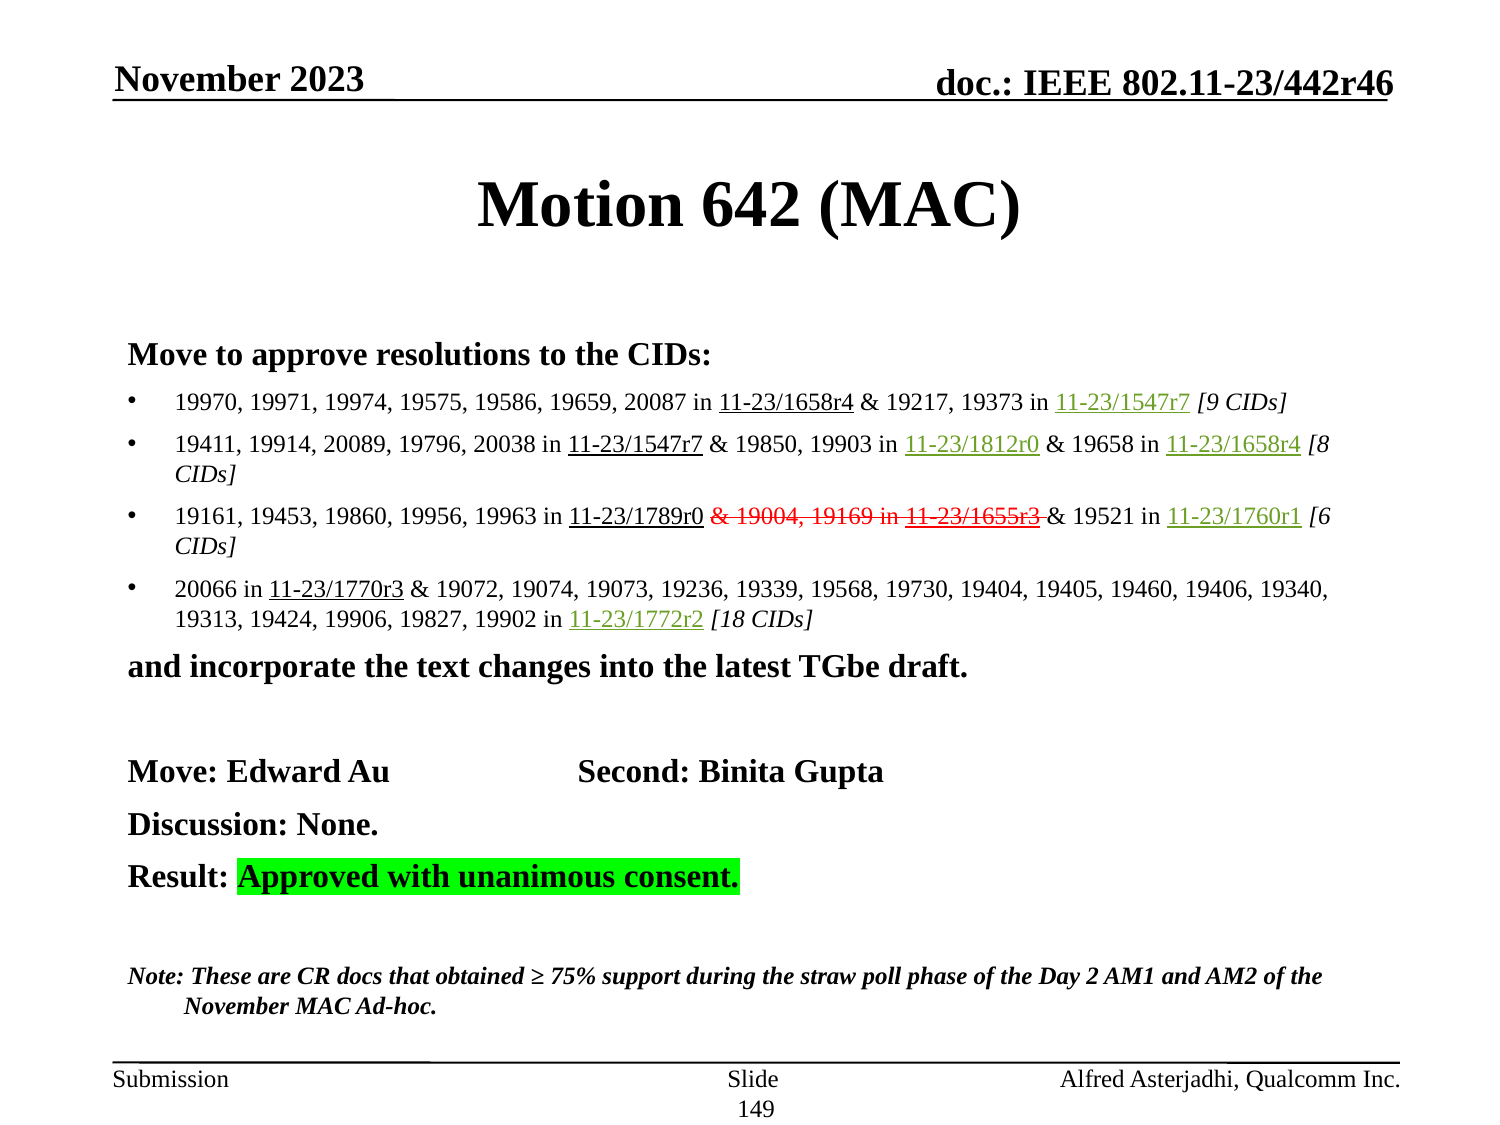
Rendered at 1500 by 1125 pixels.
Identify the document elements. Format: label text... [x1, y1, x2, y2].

title Motion 642 (MAC) [112, 112, 1388, 288]
slide_number Slide 149 [712, 1061, 800, 1123]
list Move to approve resolutions to the CIDs: 19970, 19971, 19974, 19575, 19586, 19659, 20087 in 11-23/1658r4 & 19217, 19373 in 11-23/1547r7 [9 CIDs] 19411, 19914, 20089, 19796, 20038 in 11-23/1547r7 & 19850, 19903 in 11-23/1812r0 & 19658 in 11-23/1658r4 [8 CIDs] 19161, 19453, 19860, 19956, 19963 in 11-23/1789r0 & 19004, 19169 in 11-23/1655r3 & 19521 in 11-23/1760r1 [6 CIDs] 20066 in 11-23/1770r3 & 19072, 19074, 19073, 19236, 19339, 19568, 19730, 19404, 19405, 19460, 19406, 19340, 19313, 19424, 19906, 19827, 19902 in 11-23/1772r2 [18 CIDs] and incorporate the text changes into the latest TGbe draft. Move: Edward Au Second: Binita Gupta Discussion: None. Result: Approved with unanimous consent. Note: These are CR docs that obtained ≥ 75% support during the straw poll phase of the Day 2 AM1 and AM2 of the November MAC Ad-hoc. [112, 324, 1388, 1063]
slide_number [114, 54, 423, 100]
footer Alfred Asterjadhi, Qualcomm Inc. [878, 1061, 1402, 1093]
